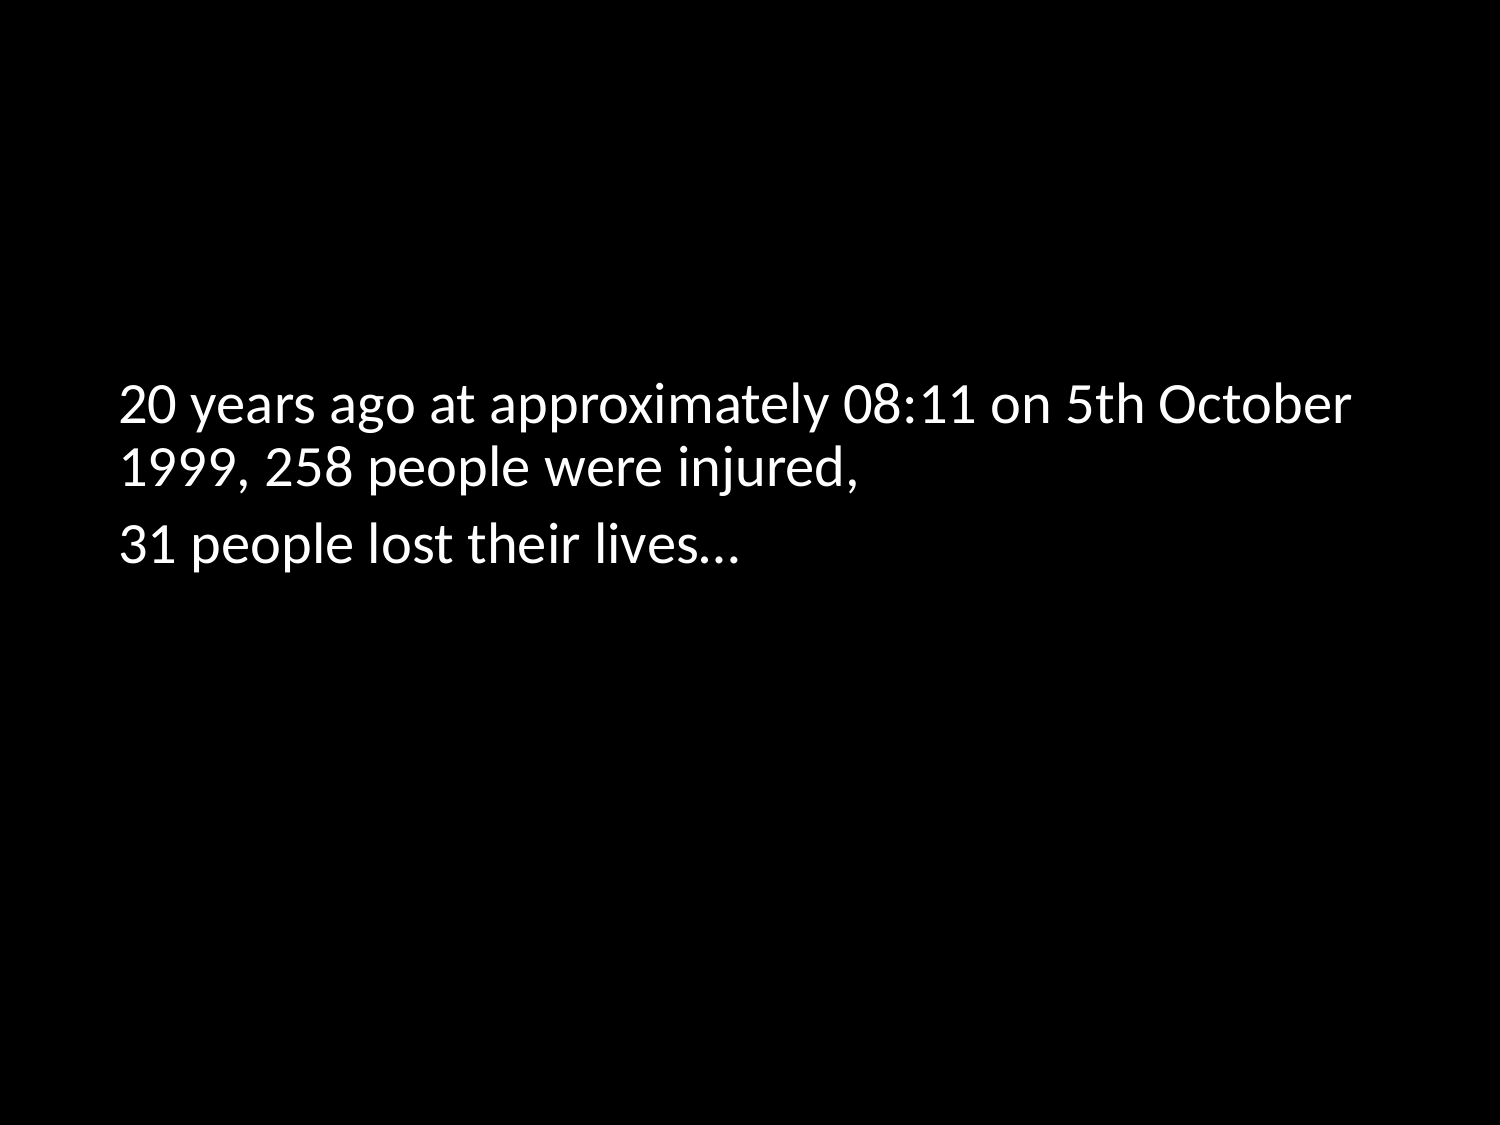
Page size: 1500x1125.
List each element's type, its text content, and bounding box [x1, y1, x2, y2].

list 20 years ago at approximately 08:11 on 5th October 1999, 258 people were injured, 31 people lost their lives… [103, 365, 1397, 587]
